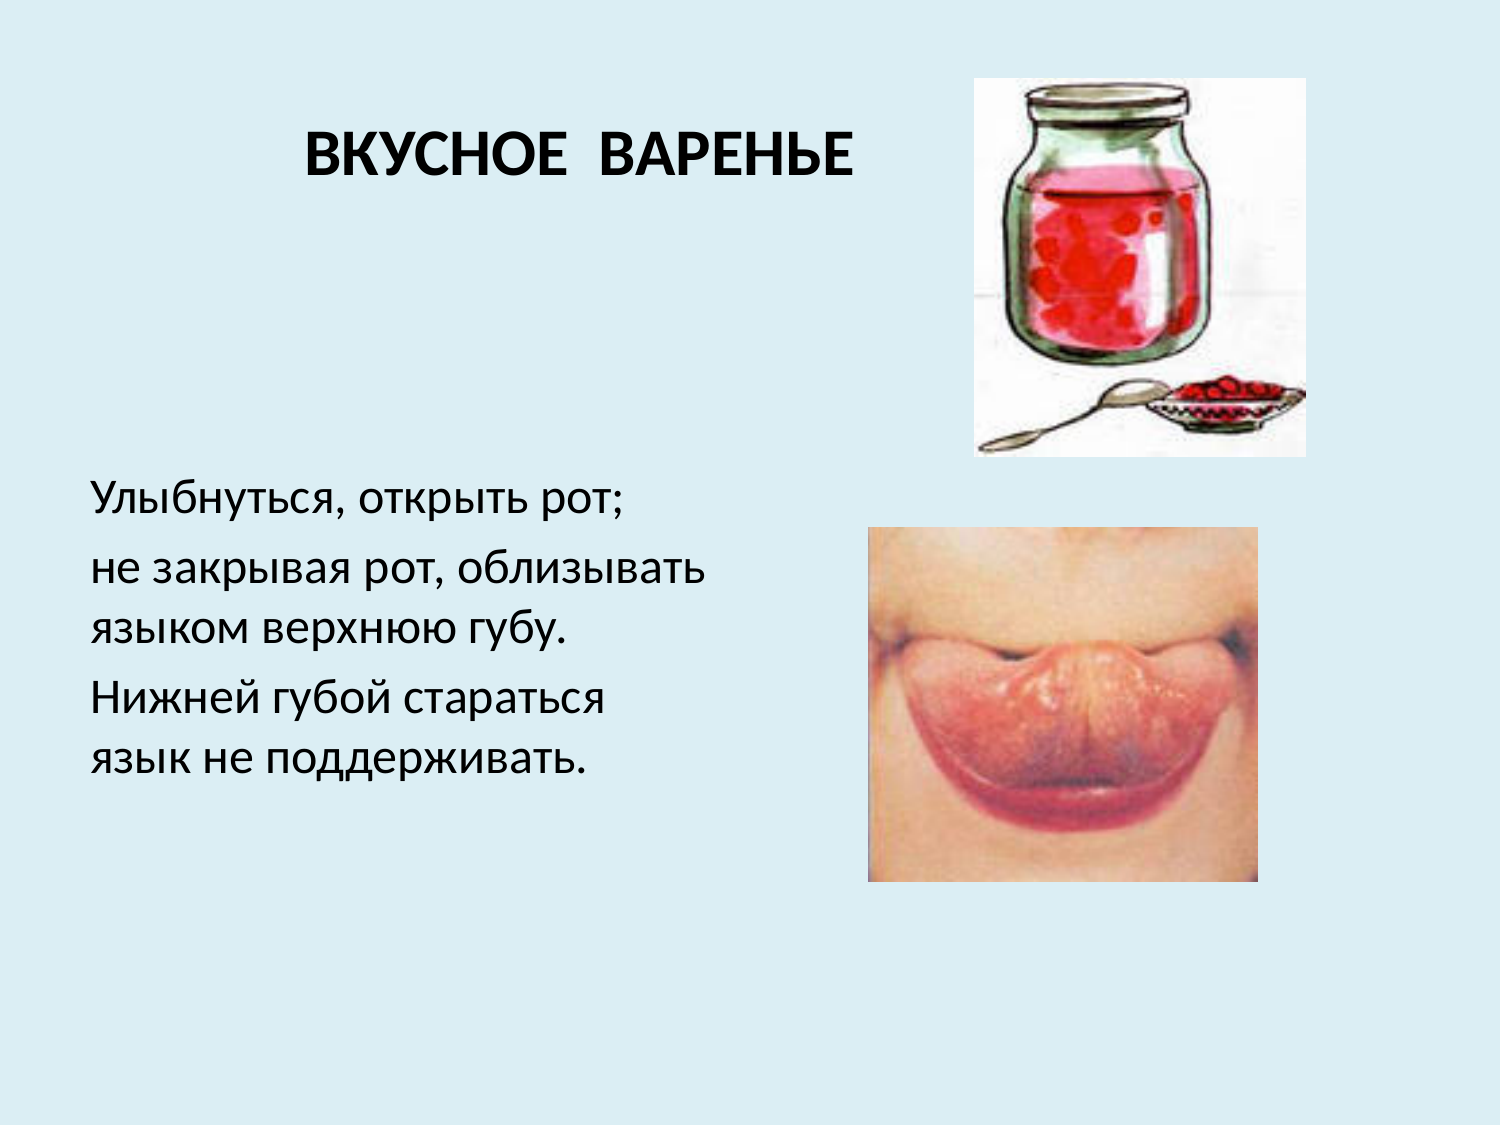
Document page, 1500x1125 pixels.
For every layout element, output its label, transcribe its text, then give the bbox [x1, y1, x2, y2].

title ВКУСНОЕ ВАРЕНЬЕ [289, 44, 916, 197]
list Улыбнуться, открыть рот; не закрывая рот, облизывать языком верхнюю губу. Нижней губой стараться язык не поддерживать. [75, 456, 727, 929]
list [868, 527, 1258, 882]
picture [974, 78, 1306, 457]
